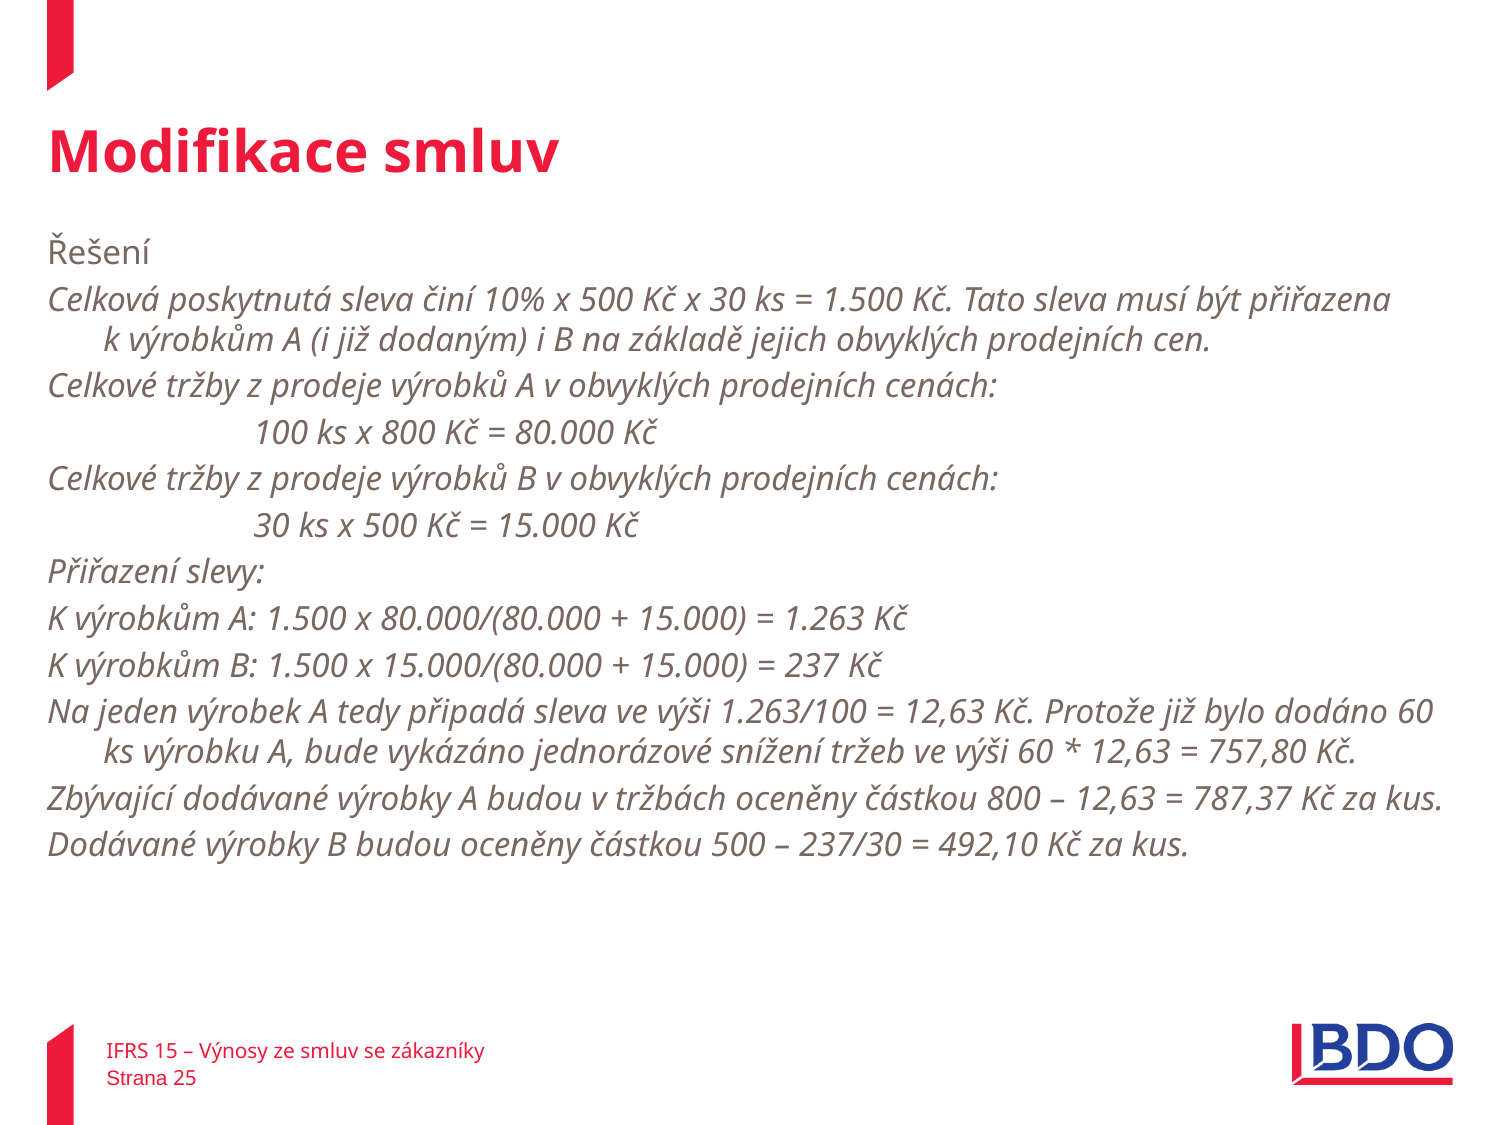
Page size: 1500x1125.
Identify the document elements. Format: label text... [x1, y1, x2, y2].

footer IFRS 15 – Výnosy ze smluv se zákazníky [106, 1037, 1205, 1065]
slide_number Strana 25 [106, 1063, 457, 1092]
picture [1292, 1023, 1453, 1085]
list Řešení Celková poskytnutá sleva činí 10% x 500 Kč x 30 ks = 1.500 Kč. Tato sleva musí být přiřazena k výrobkům A (i již dodaným) i B na základě jejich obvyklých prodejních cen. Celkové tržby z prodeje výrobků A v obvyklých prodejních cenách: 100 ks x 800 Kč = 80.000 Kč Celkové tržby z prodeje výrobků B v obvyklých prodejních cenách: 30 ks x 500 Kč = 15.000 Kč Přiřazení slevy: K výrobkům A: 1.500 x 80.000/(80.000 + 15.000) = 1.263 Kč K výrobkům B: 1.500 x 15.000/(80.000 + 15.000) = 237 Kč Na jeden výrobek A tedy připadá sleva ve výši 1.263/100 = 12,63 Kč. Protože již bylo dodáno 60 ks výrobku A, bude vykázáno jednorázové snížení tržeb ve výši 60 * 12,63 = 757,80 Kč. Zbývající dodávané výrobky A budou v tržbách oceněny částkou 800 – 12,63 = 787,37 Kč za kus. Dodávané výrobky B budou oceněny částkou 500 – 237/30 = 492,10 Kč za kus. [47, 231, 1453, 857]
title Modifikace smluv [47, 110, 1453, 231]
